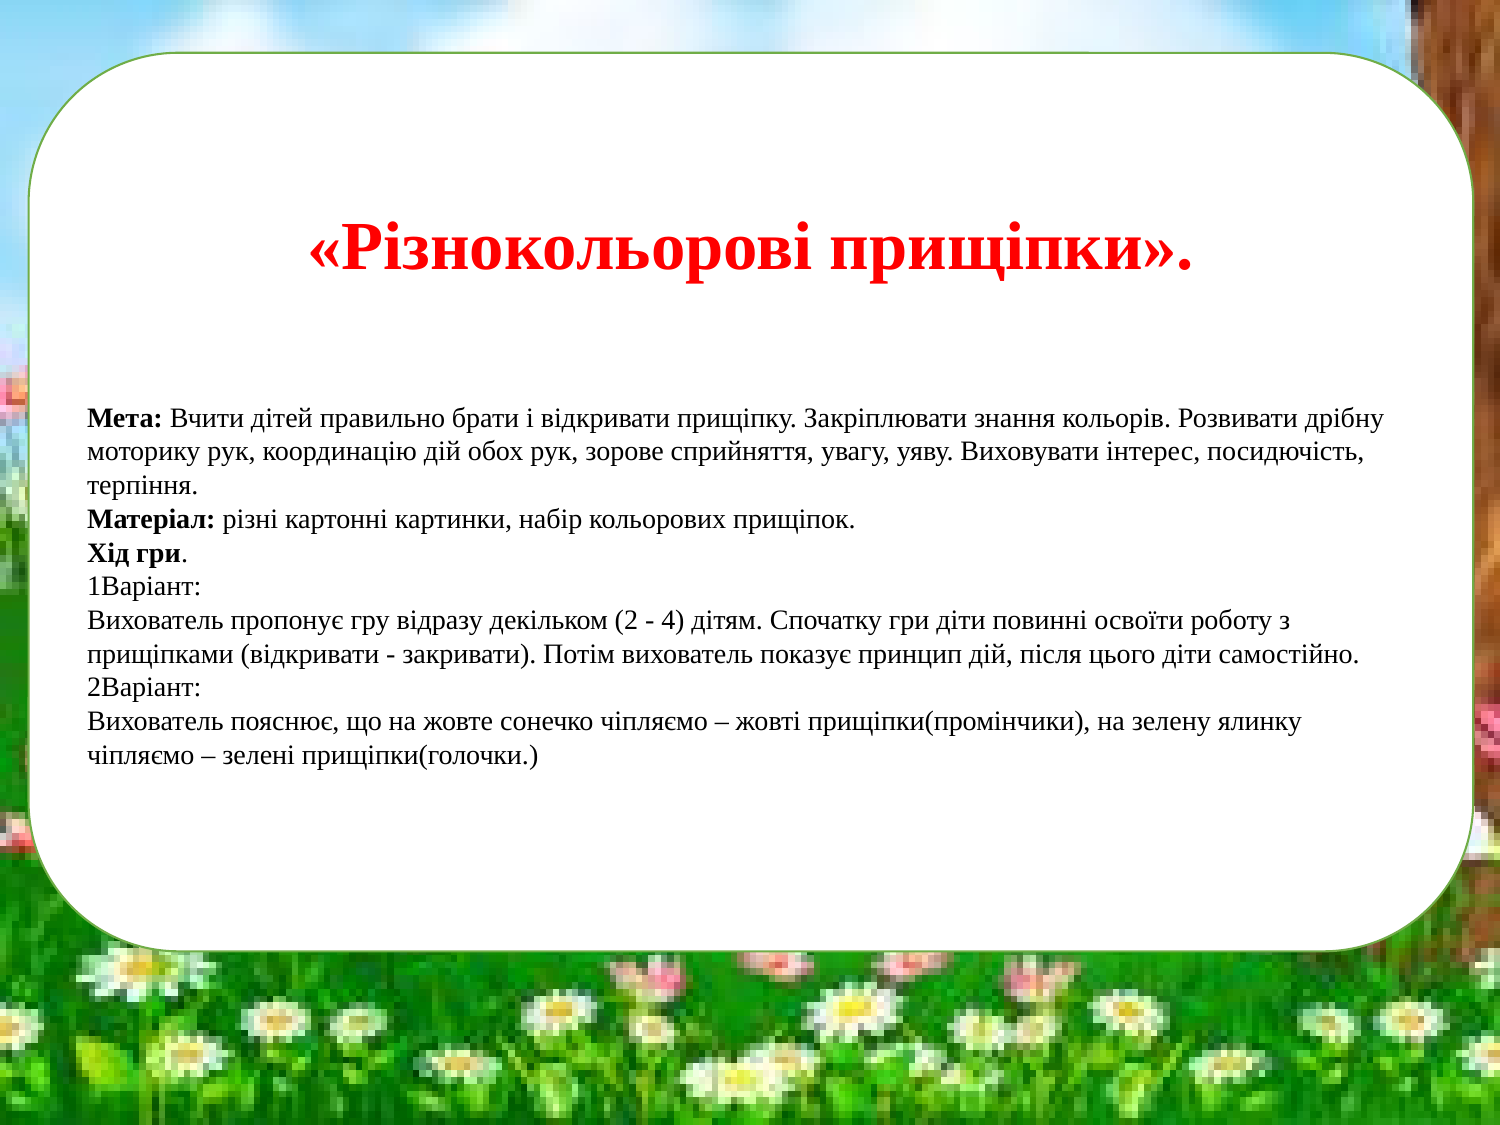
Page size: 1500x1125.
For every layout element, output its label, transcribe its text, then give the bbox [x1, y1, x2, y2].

text_box «Різнокольорові прищіпки». Мета: Вчити дітей правильно брати і відкривати прищіпку. Закріплювати знання кольорів. Розвивати дрібну моторику рук, координацію дій обох рук, зорове сприйняття, увагу, уяву. Виховувати інтерес, посидючість, терпіння. Матеріал: різні картонні картинки, набір кольорових прищіпок. Хід гри. 1Варіант: Вихователь пропонує гру відразу декільком (2 - 4) дітям. Спочатку гри діти повинні освоїти роботу з прищіпками (відкривати - закривати). Потім вихователь показує принцип дій, після цього діти самостійно. 2Варіант: Вихователь пояснює, що на жовте сонечко чіпляємо – жовті прищіпки(промінчики), на зелену ялинку чіпляємо – зелені прищіпки(голочки.) [27, 51, 1475, 953]
picture [0, 0, 1500, 1125]
